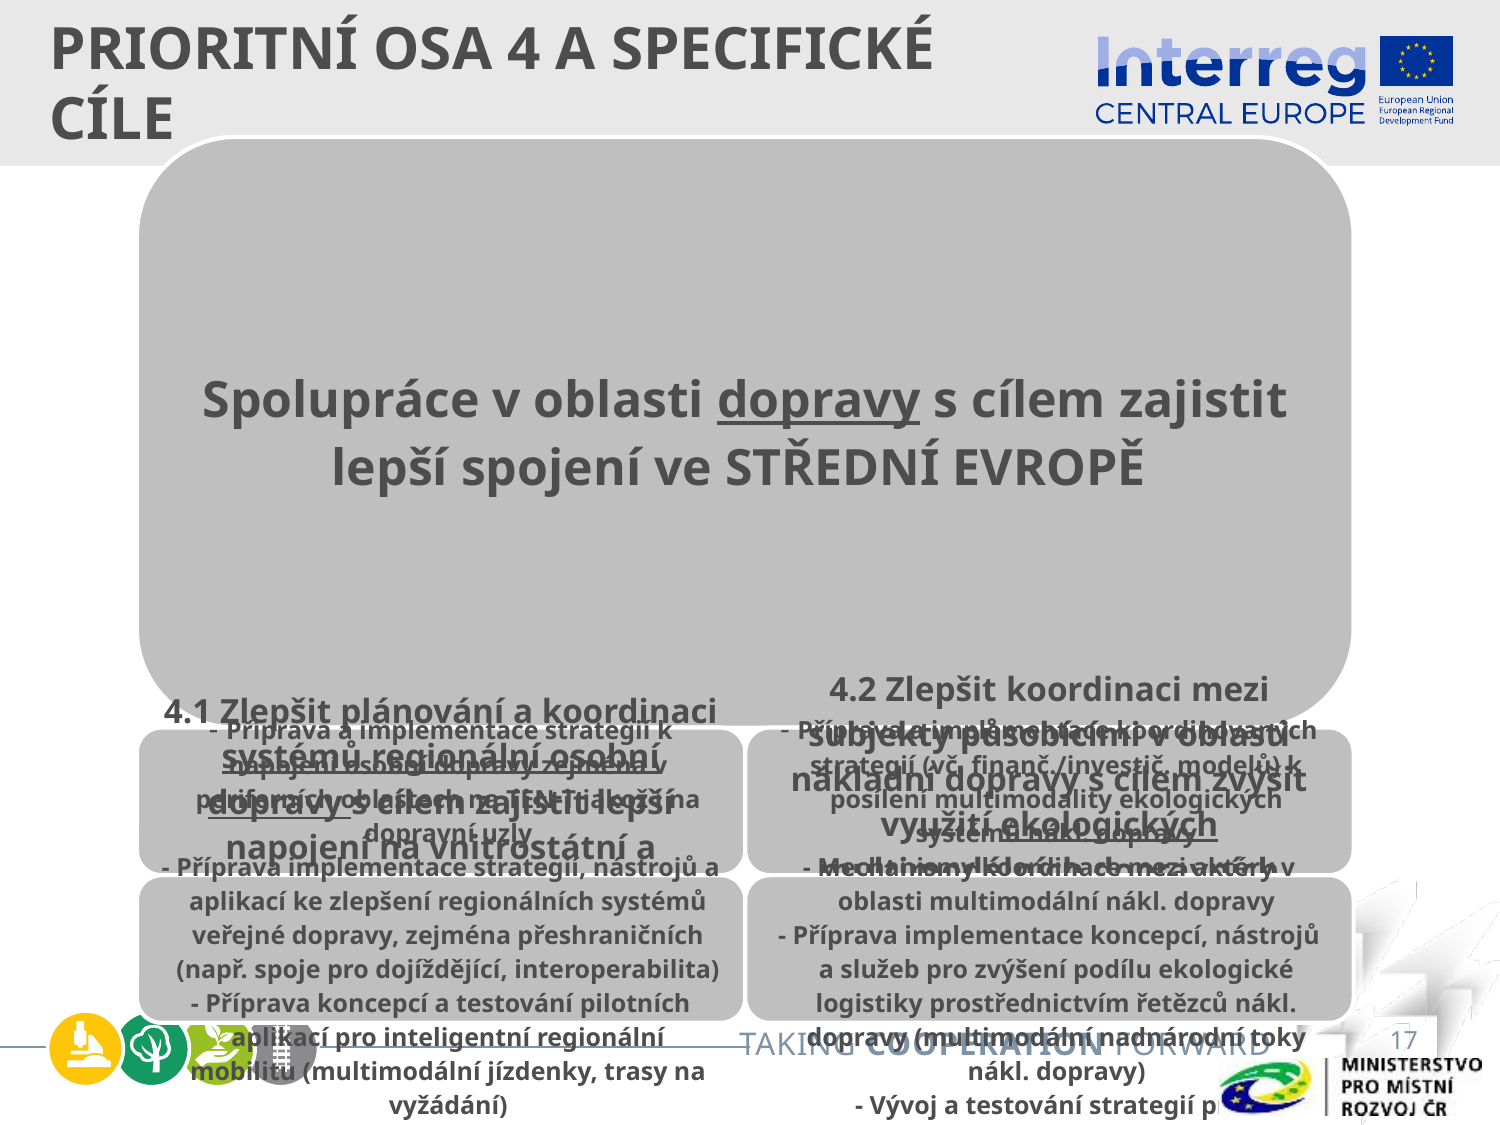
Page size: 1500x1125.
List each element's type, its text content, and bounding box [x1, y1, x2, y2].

title Prioritní Osa 4 a specifické cíle [0, 24, 1082, 138]
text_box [136, 136, 1354, 1024]
picture [1218, 878, 1500, 1125]
